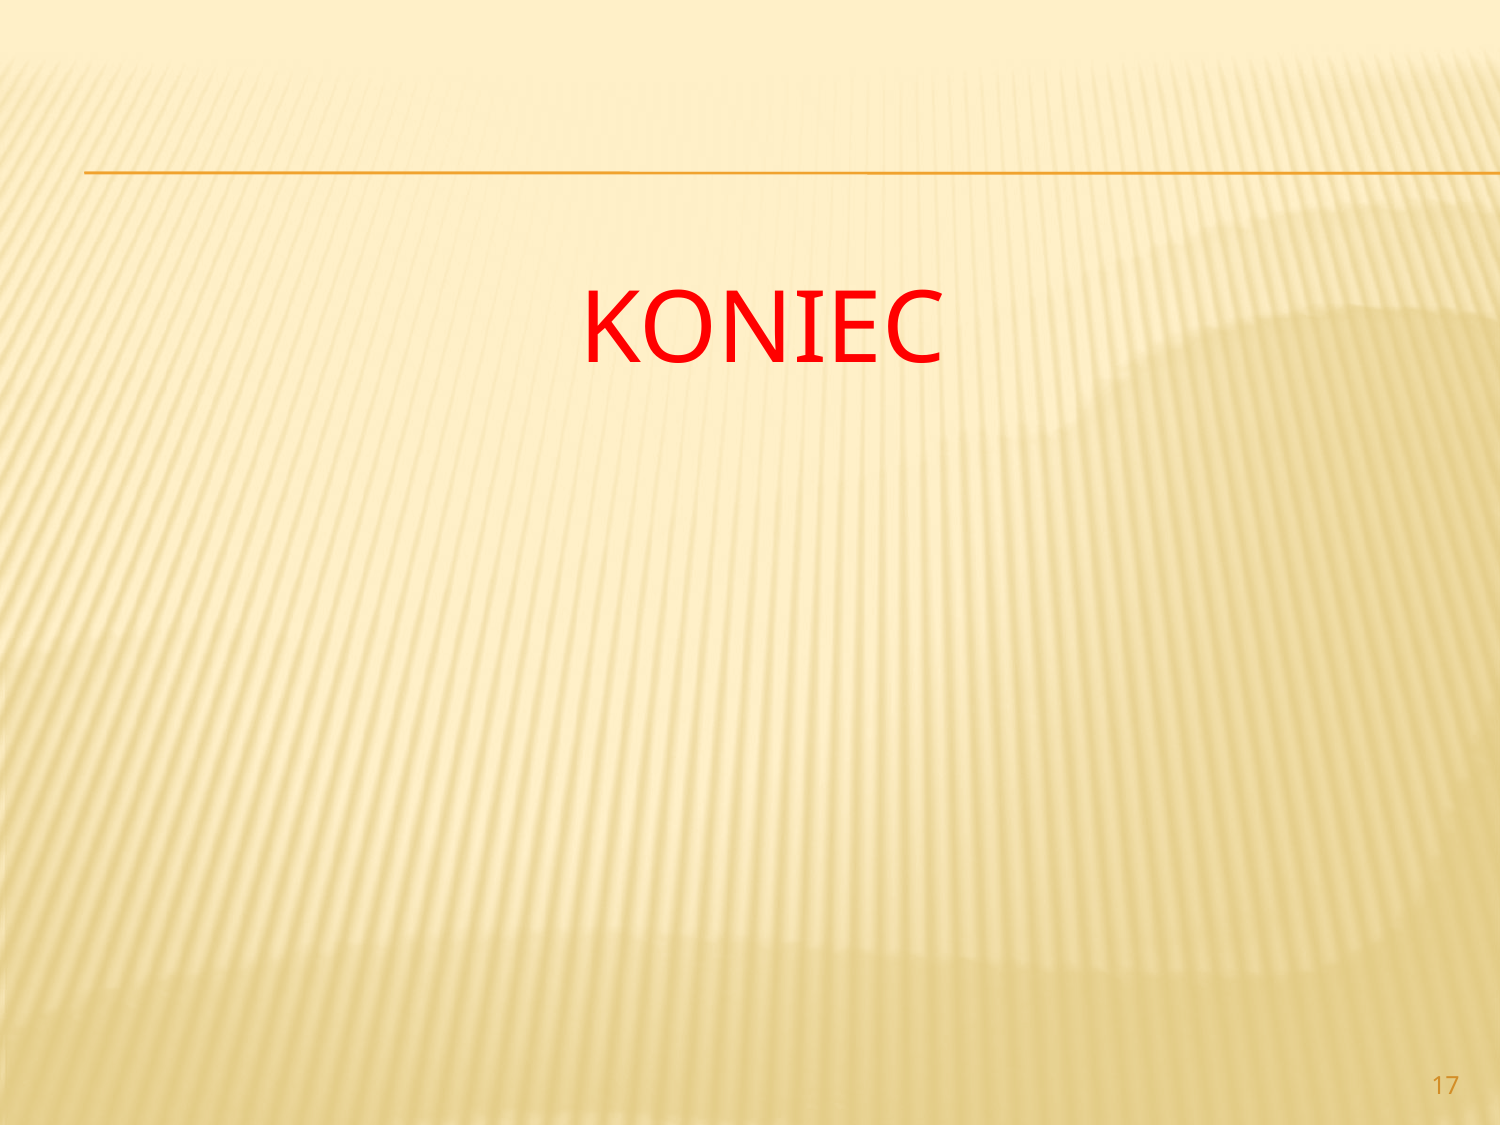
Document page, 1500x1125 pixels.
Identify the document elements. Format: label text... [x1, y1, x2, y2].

list KONIEC [50, 254, 1475, 998]
slide_number 17 [1350, 1061, 1475, 1103]
